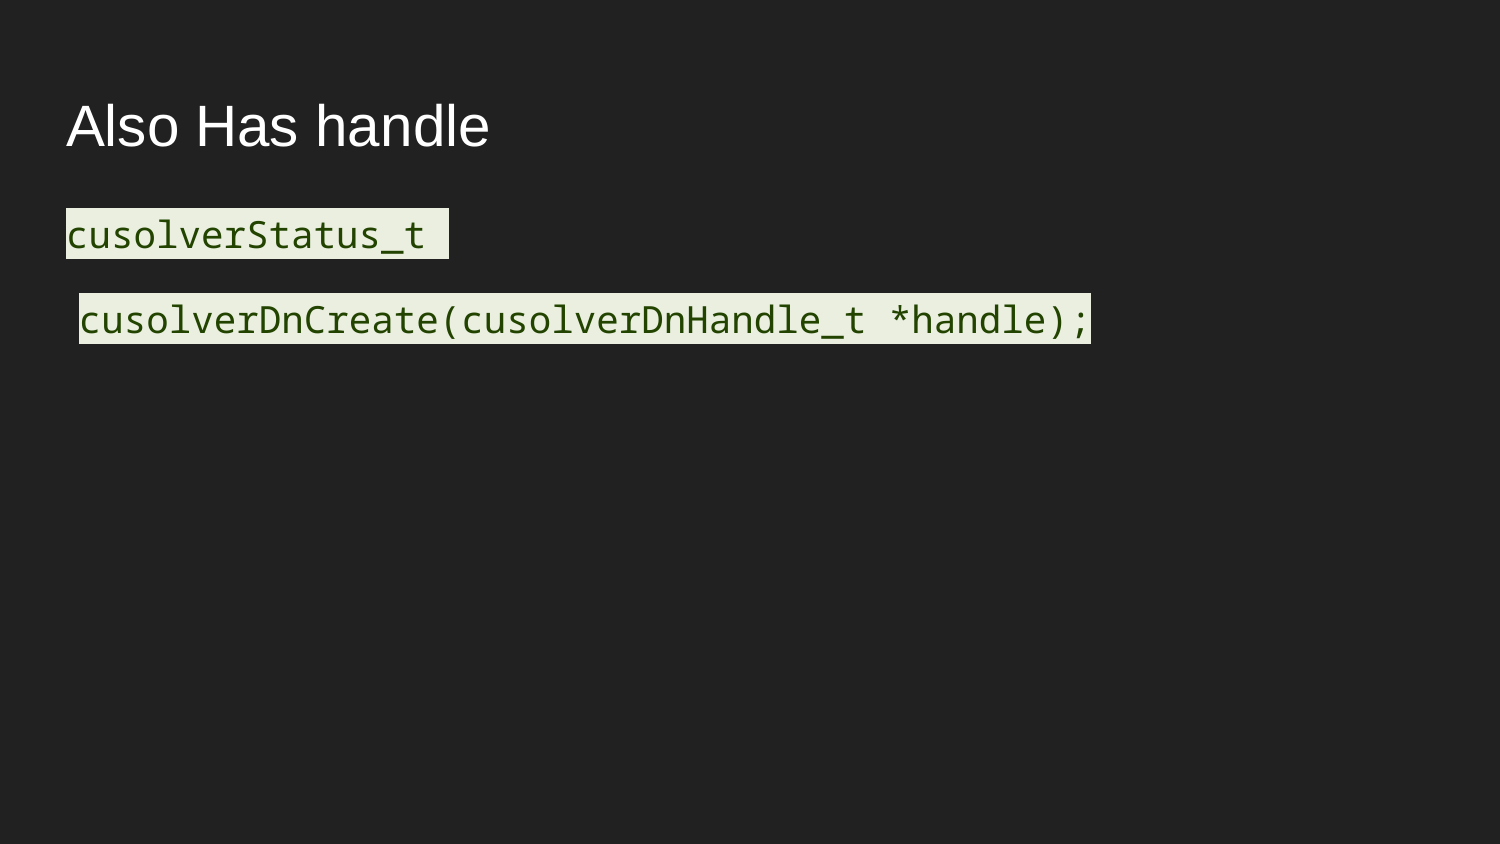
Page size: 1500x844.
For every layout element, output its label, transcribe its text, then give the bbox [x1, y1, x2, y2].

title Also Has handle [51, 72, 1449, 167]
list cusolverStatus_t cusolverDnCreate(cusolverDnHandle_t *handle); [51, 189, 1449, 750]
